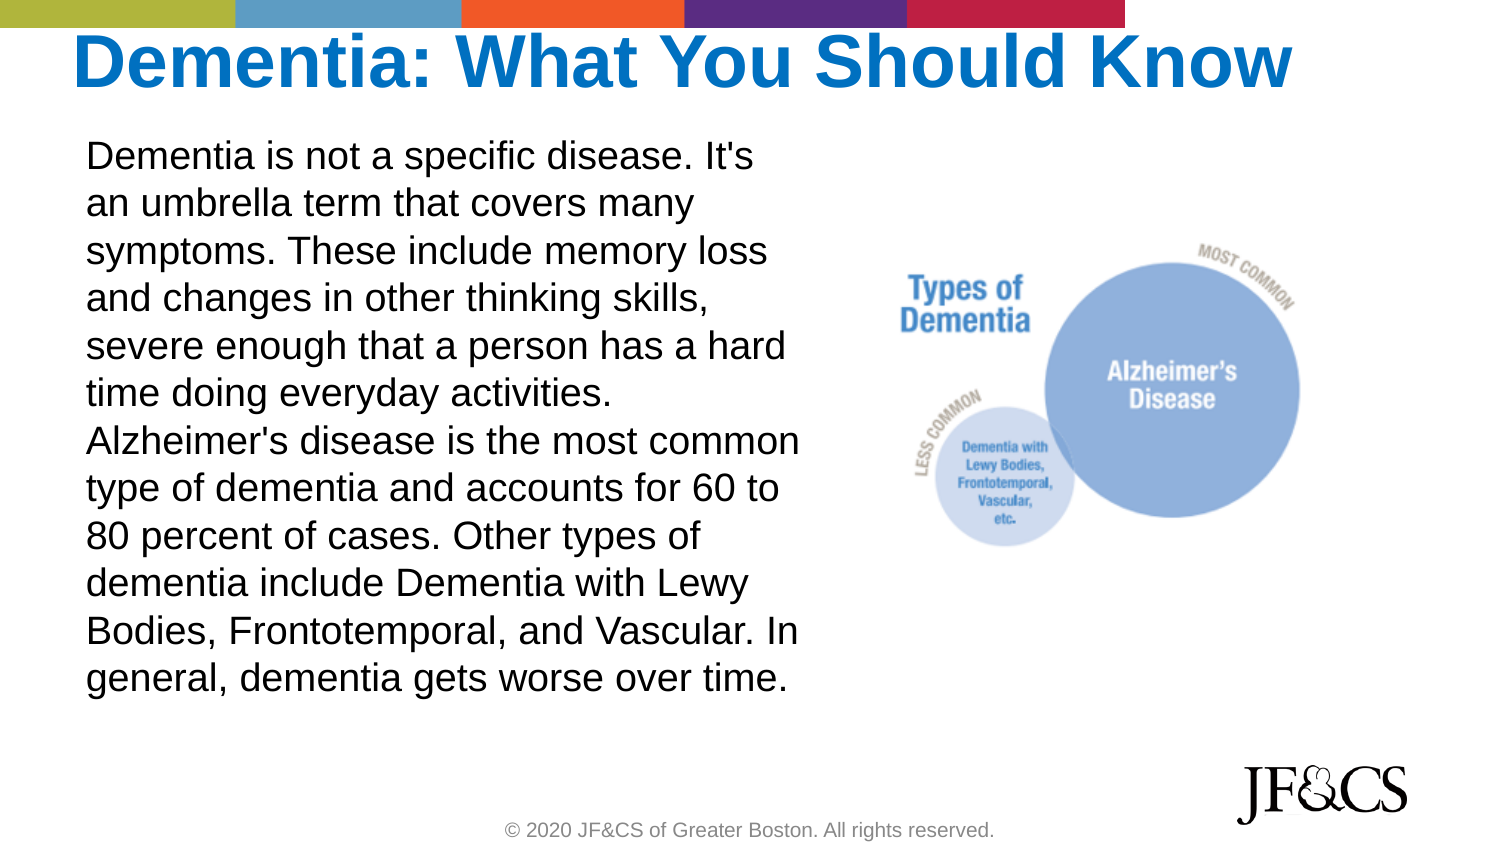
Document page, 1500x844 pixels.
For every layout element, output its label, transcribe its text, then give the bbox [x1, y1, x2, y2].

picture [896, 205, 1311, 555]
picture [1237, 765, 1407, 827]
text_box Dementia is not a specific disease. It's an umbrella term that covers many symptoms. These include memory loss and changes in other thinking skills, severe enough that a person has a hard time doing everyday activities. Alzheimer's disease is the most common type of dementia and accounts for 60 to 80 percent of cases. Other types of dementia include Dementia with Lewy Bodies, Frontotemporal, and Vascular. In general, dementia gets worse over time. [70, 122, 821, 661]
text_box Dementia: What You Should Know [57, 28, 1352, 177]
picture [0, 0, 1125, 28]
